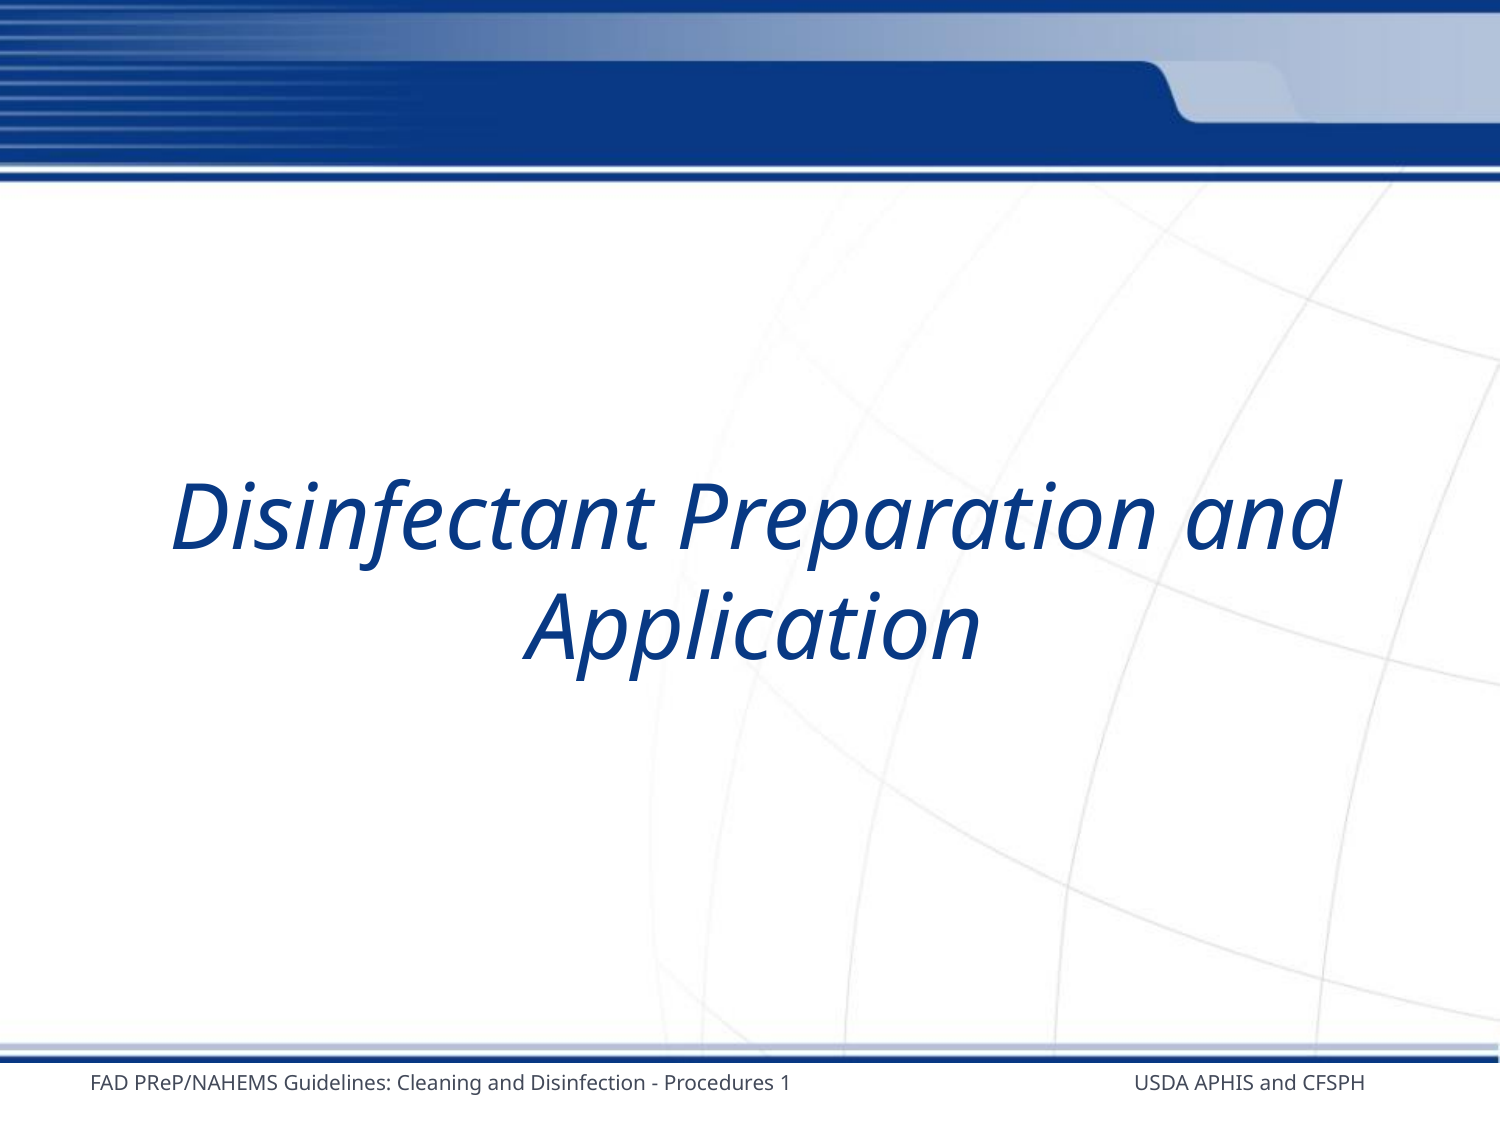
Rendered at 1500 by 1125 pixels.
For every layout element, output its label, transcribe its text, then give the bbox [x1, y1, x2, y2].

picture [0, 0, 1500, 1063]
slide_number USDA APHIS and CFSPH [1074, 1042, 1425, 1103]
title Disinfectant Preparation and Application [118, 450, 1394, 884]
footer FAD PReP/NAHEMS Guidelines: Cleaning and Disinfection - Procedures 1 [75, 1042, 825, 1103]
